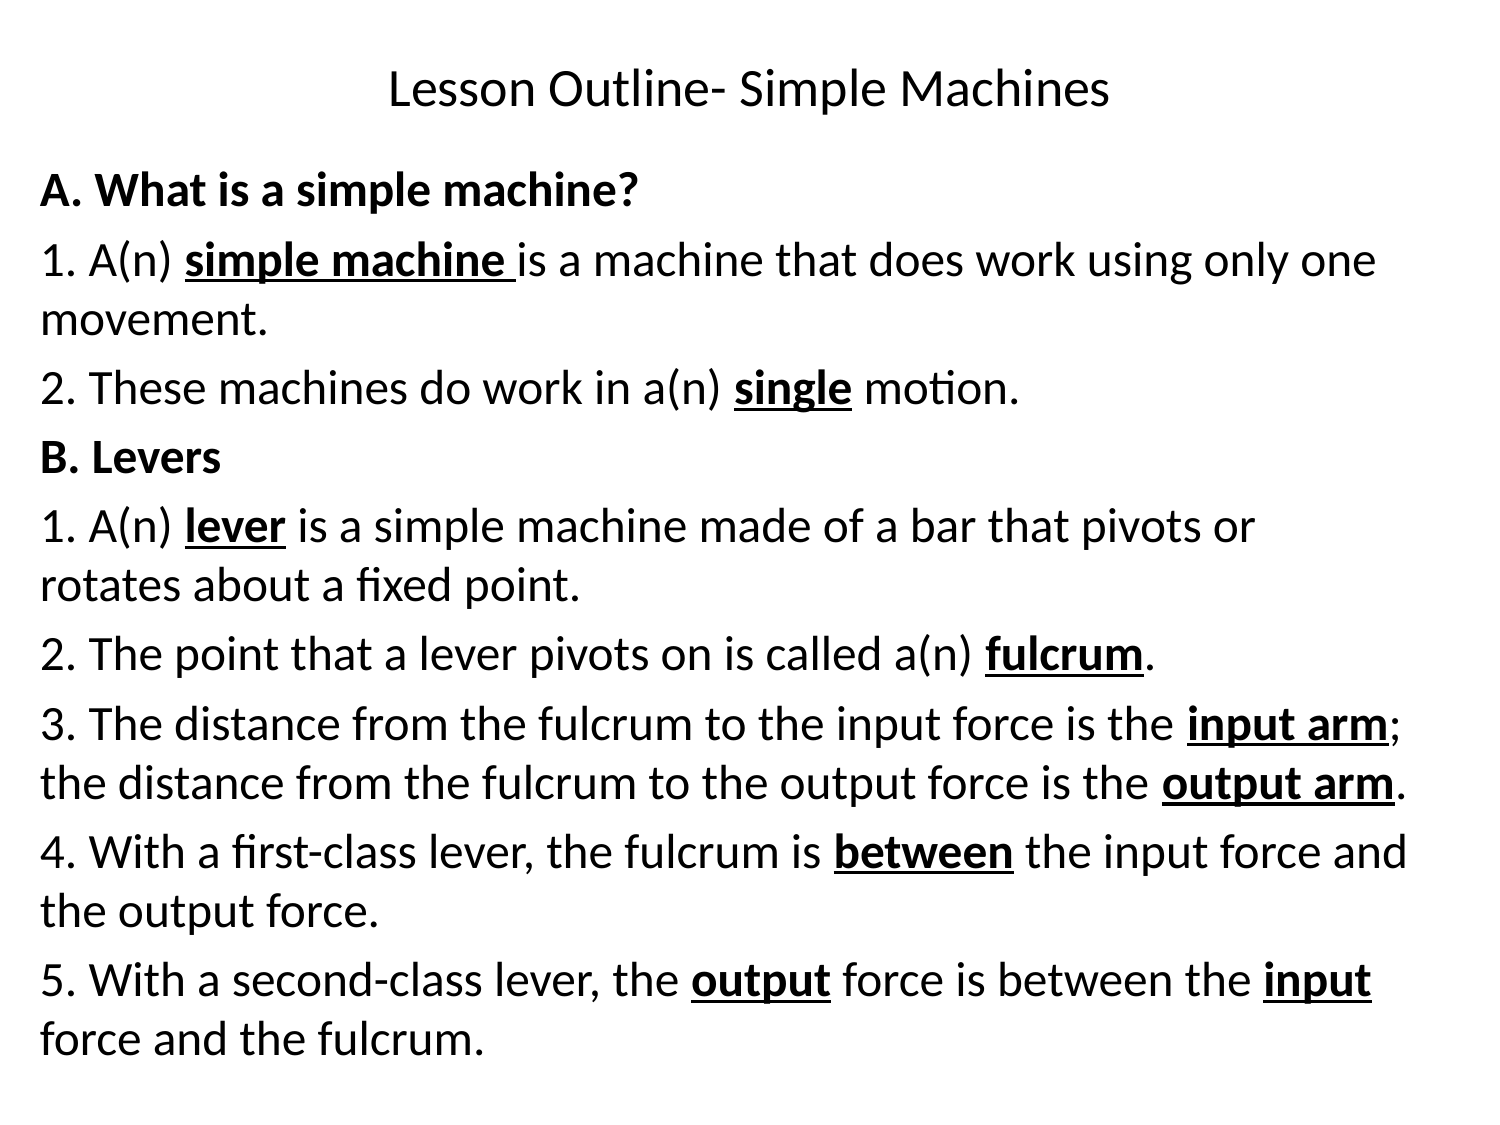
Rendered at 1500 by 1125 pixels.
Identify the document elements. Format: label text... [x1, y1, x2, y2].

title Lesson Outline- Simple Machines [75, 45, 1425, 125]
list A. What is a simple machine? 1. A(n) simple machine is a machine that does work using only one movement. 2. These machines do work in a(n) single motion. B. Levers 1. A(n) lever is a simple machine made of a bar that pivots or rotates about a fixed point. 2. The point that a lever pivots on is called a(n) fulcrum. 3. The distance from the fulcrum to the input force is the input arm; the distance from the fulcrum to the output force is the output arm. 4. With a first-class lever, the fulcrum is between the input force and the output force. 5. With a second-class lever, the output force is between the input force and the fulcrum. [24, 149, 1425, 1100]
